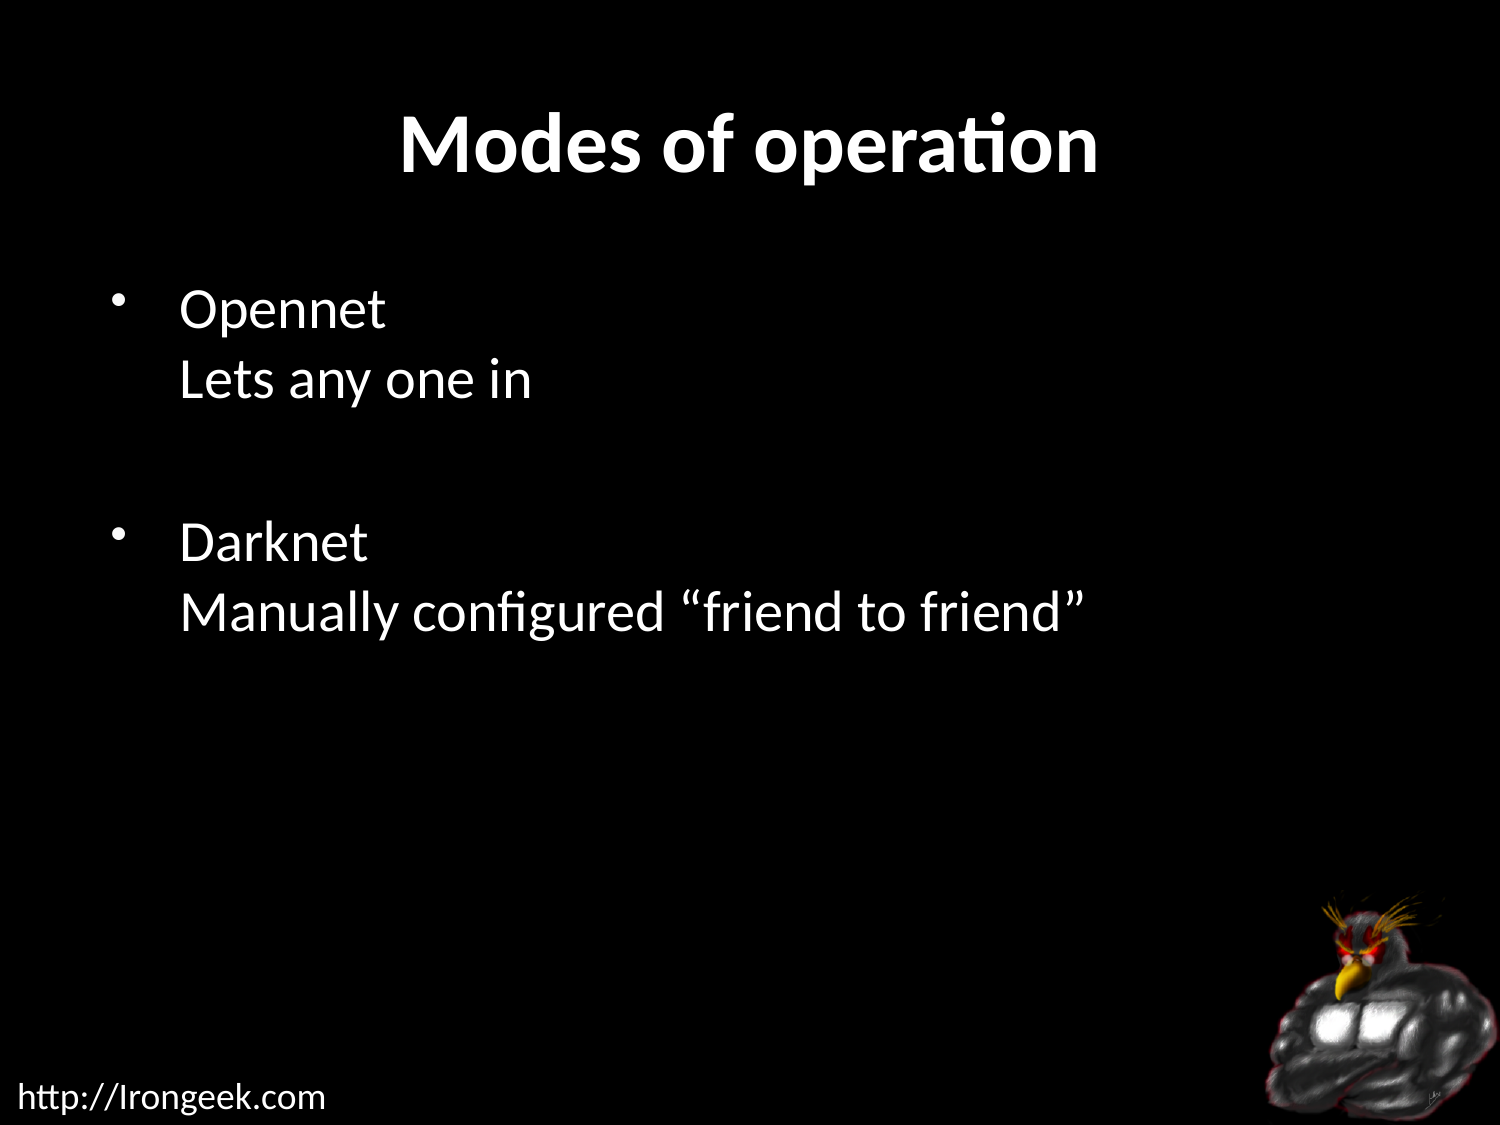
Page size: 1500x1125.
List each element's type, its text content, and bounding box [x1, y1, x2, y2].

title Modes of operation [75, 45, 1425, 233]
list Opennet Lets any one in Darknet Manually configured “friend to friend” [74, 262, 1426, 1036]
picture [1259, 890, 1500, 1125]
